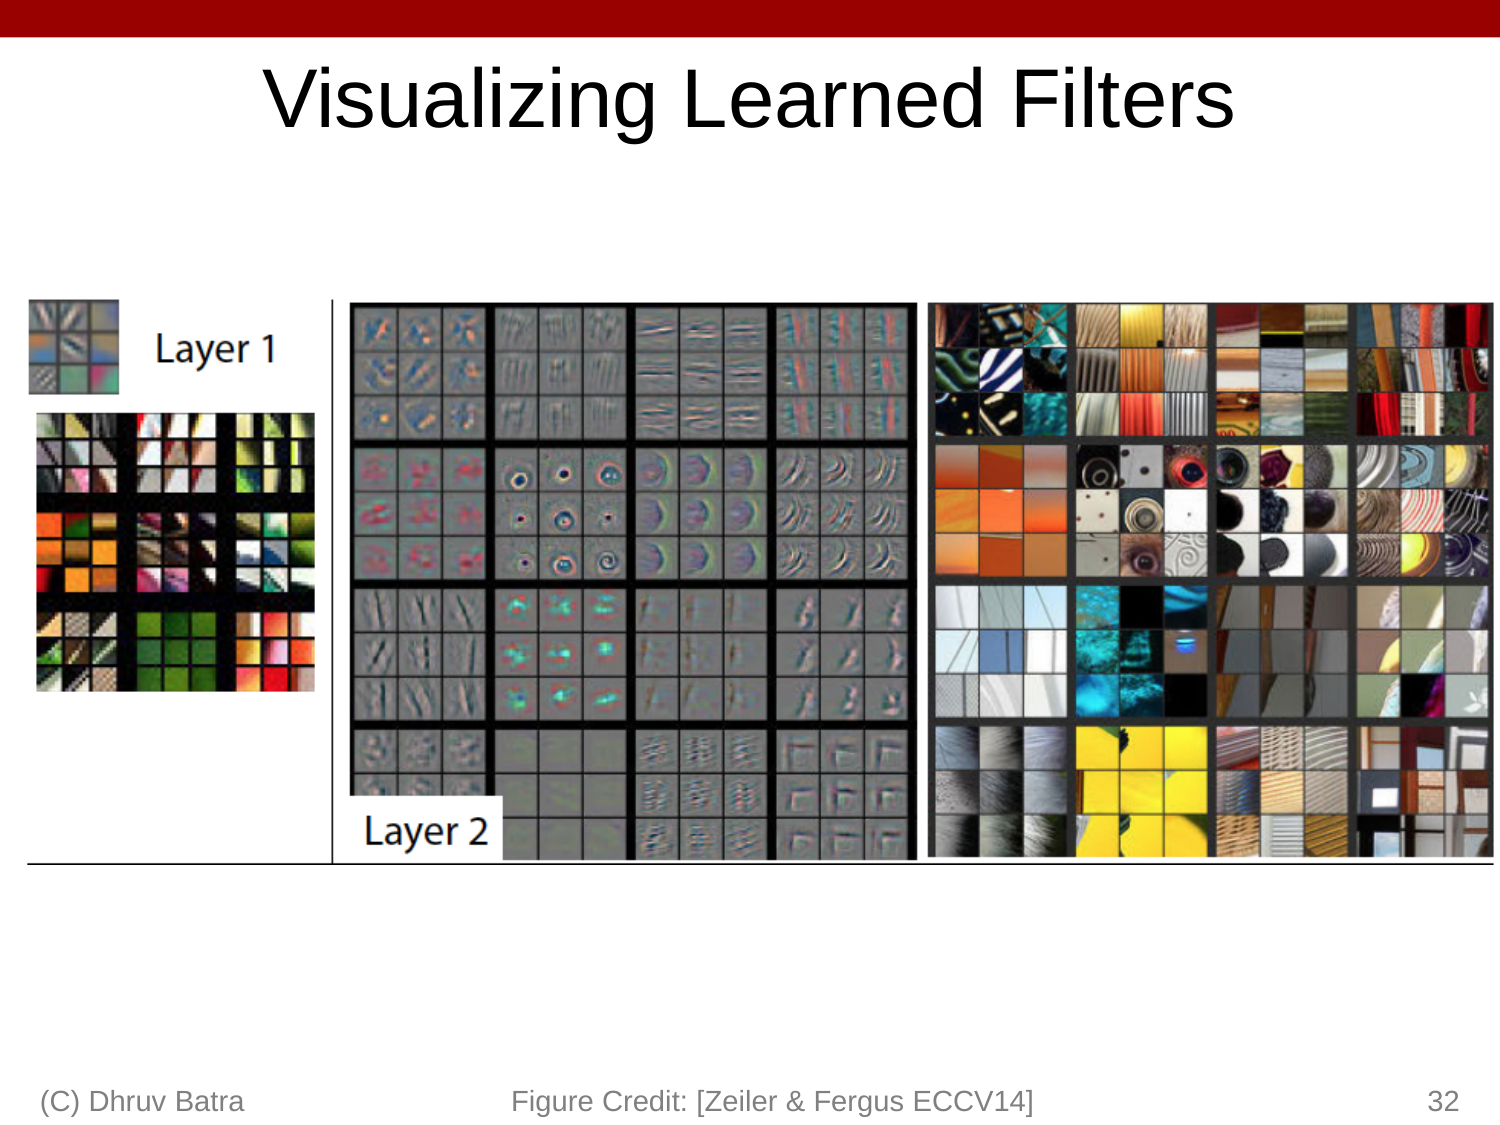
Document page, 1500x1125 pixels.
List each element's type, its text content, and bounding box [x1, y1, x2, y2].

text_box Figure Credit: [Zeiler & Fergus ECCV14] [437, 1049, 1050, 1125]
slide_number 32 [1162, 1049, 1476, 1125]
title Visualizing Learned Filters [112, 37, 1388, 151]
picture [0, 260, 1500, 865]
footer (C) Dhruv Batra [24, 1049, 437, 1125]
